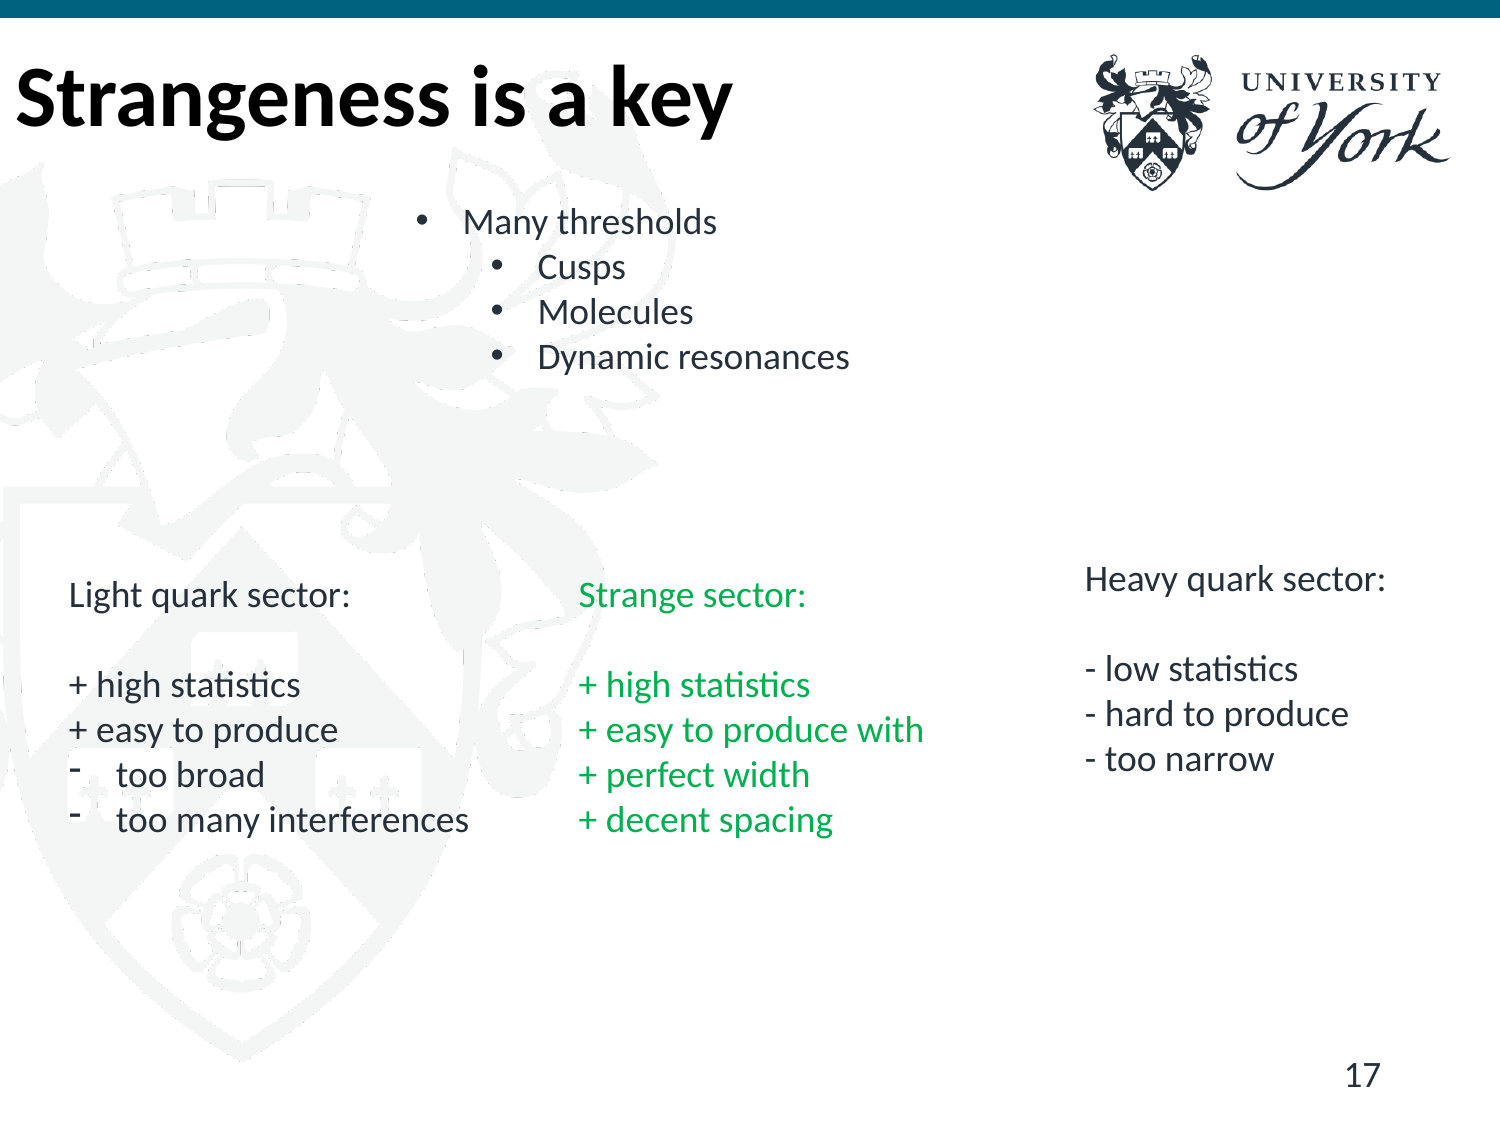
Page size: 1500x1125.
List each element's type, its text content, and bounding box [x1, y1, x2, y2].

text_box Many thresholds Cusps Molecules Dynamic resonances [400, 189, 866, 385]
title Strangeness is a key [0, 31, 1069, 153]
text_box 17 [1299, 1042, 1425, 1103]
text_box Light quark sector: + high statistics + easy to produce too broad too many interferences [54, 562, 485, 848]
text_box Heavy quark sector: - low statistics - hard to produce - too narrow [1070, 546, 1403, 786]
